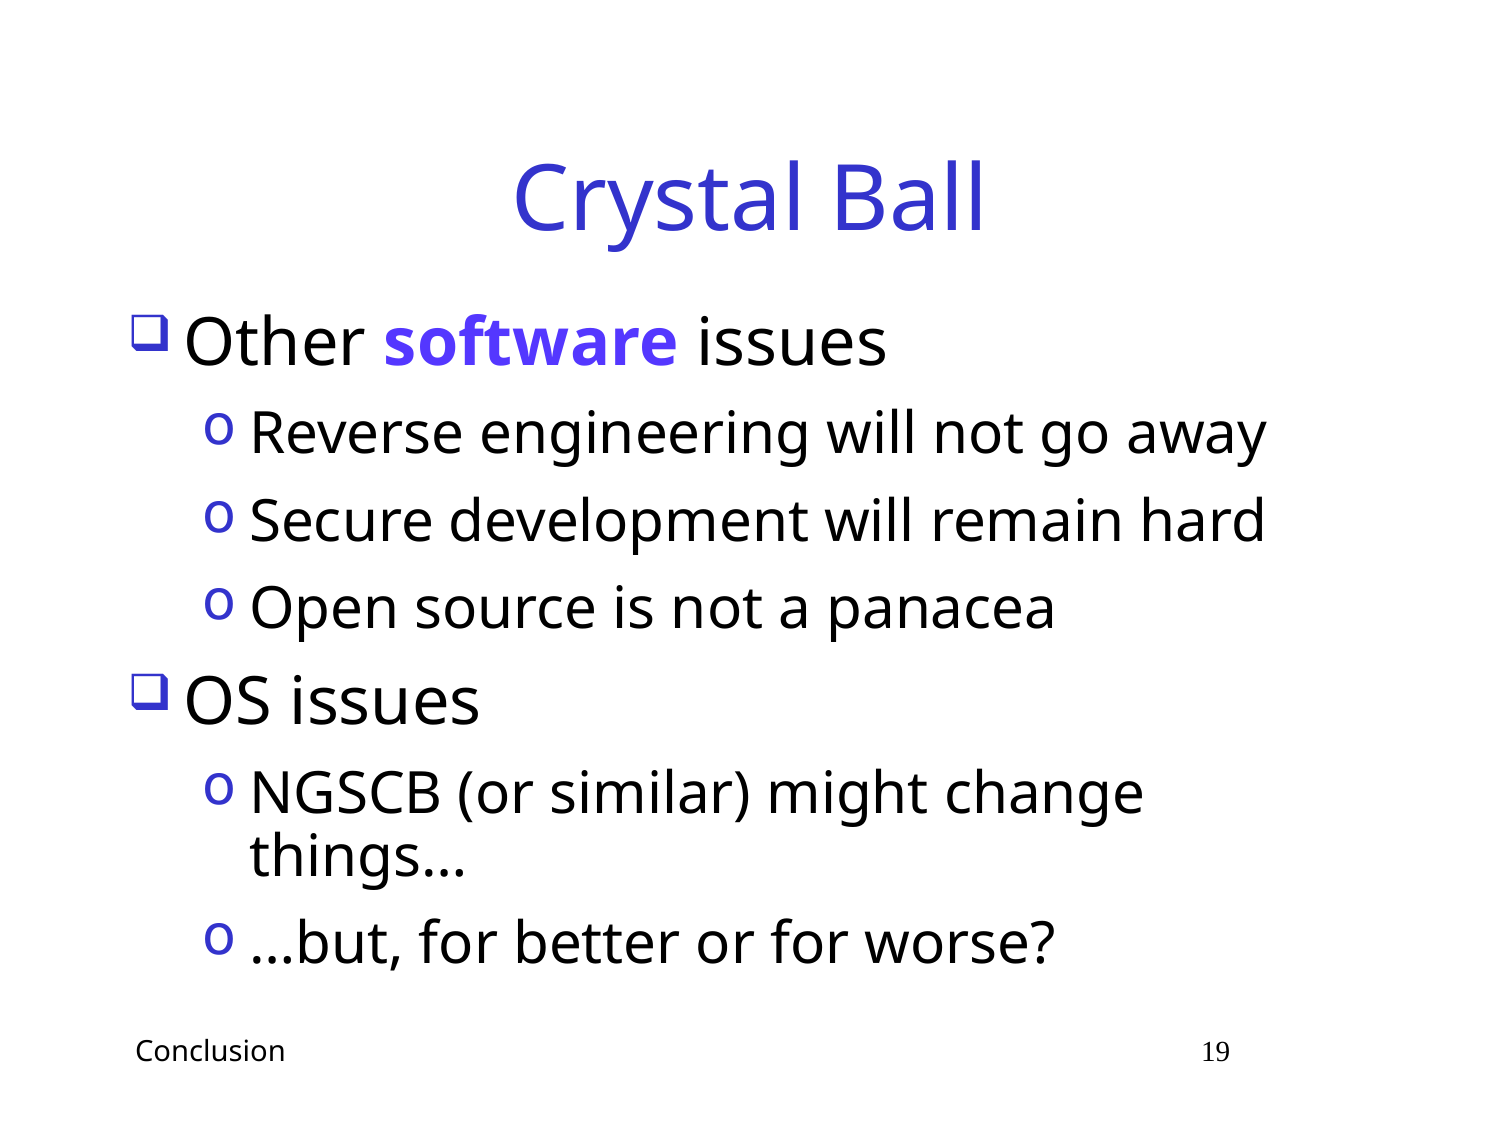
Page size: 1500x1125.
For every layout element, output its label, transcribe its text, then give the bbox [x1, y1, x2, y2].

footer Conclusion 19 [112, 1024, 1401, 1101]
title Crystal Ball [112, 99, 1388, 288]
list Other software issues Reverse engineering will not go away Secure development will remain hard Open source is not a panacea OS issues NGSCB (or similar) might change things… …but, for better or for worse? [112, 299, 1388, 976]
